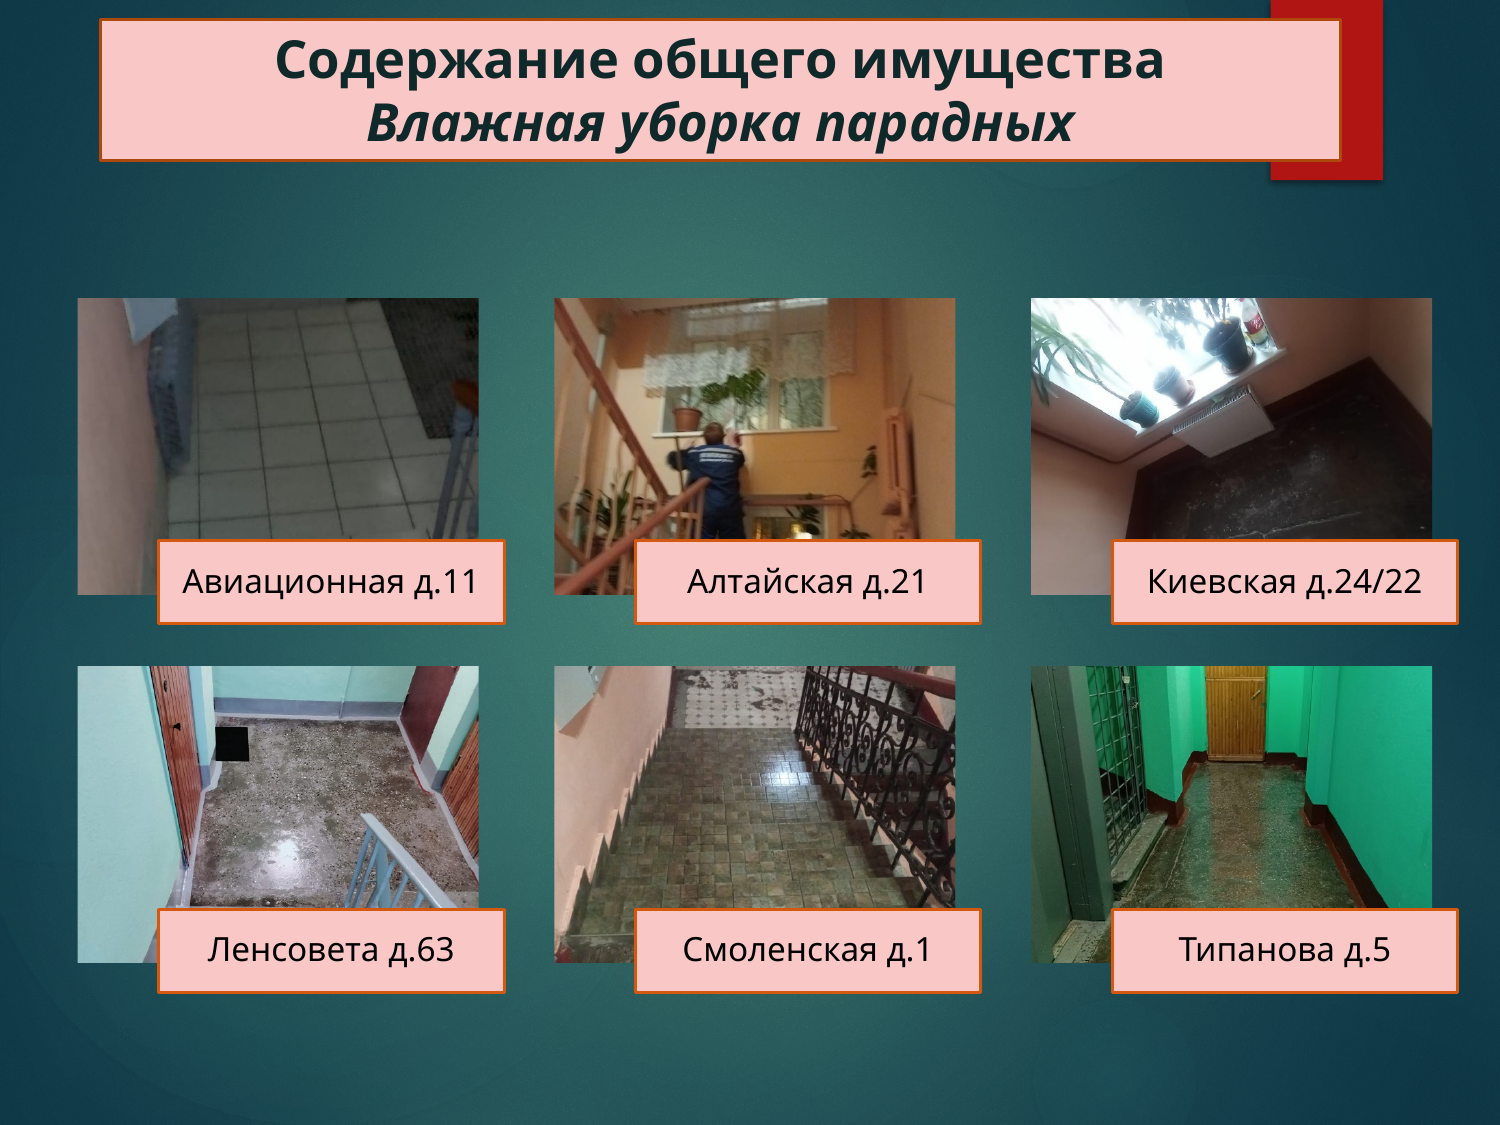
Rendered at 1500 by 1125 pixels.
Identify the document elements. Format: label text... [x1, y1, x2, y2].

title Содержание общего имущества Влажная уборка парадных [99, 18, 1342, 162]
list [76, 195, 1459, 1095]
